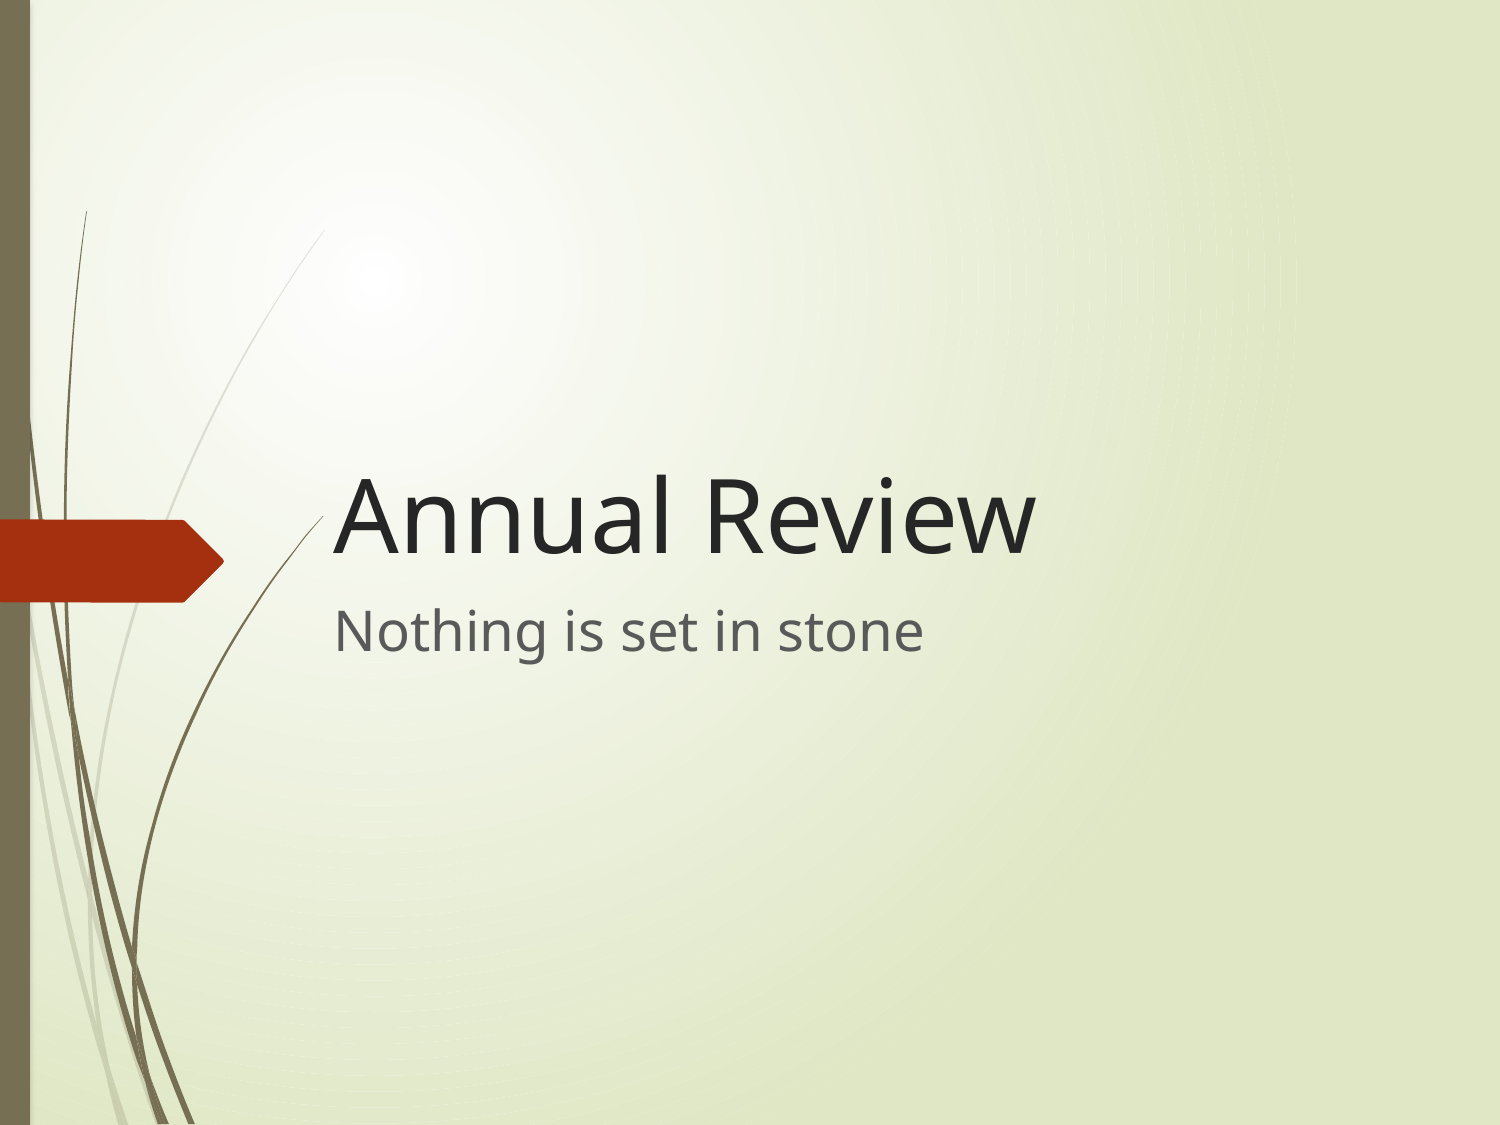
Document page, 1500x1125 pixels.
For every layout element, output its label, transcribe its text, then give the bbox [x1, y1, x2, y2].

list Nothing is set in stone [318, 587, 1400, 729]
title Annual Review [318, 340, 1400, 582]
